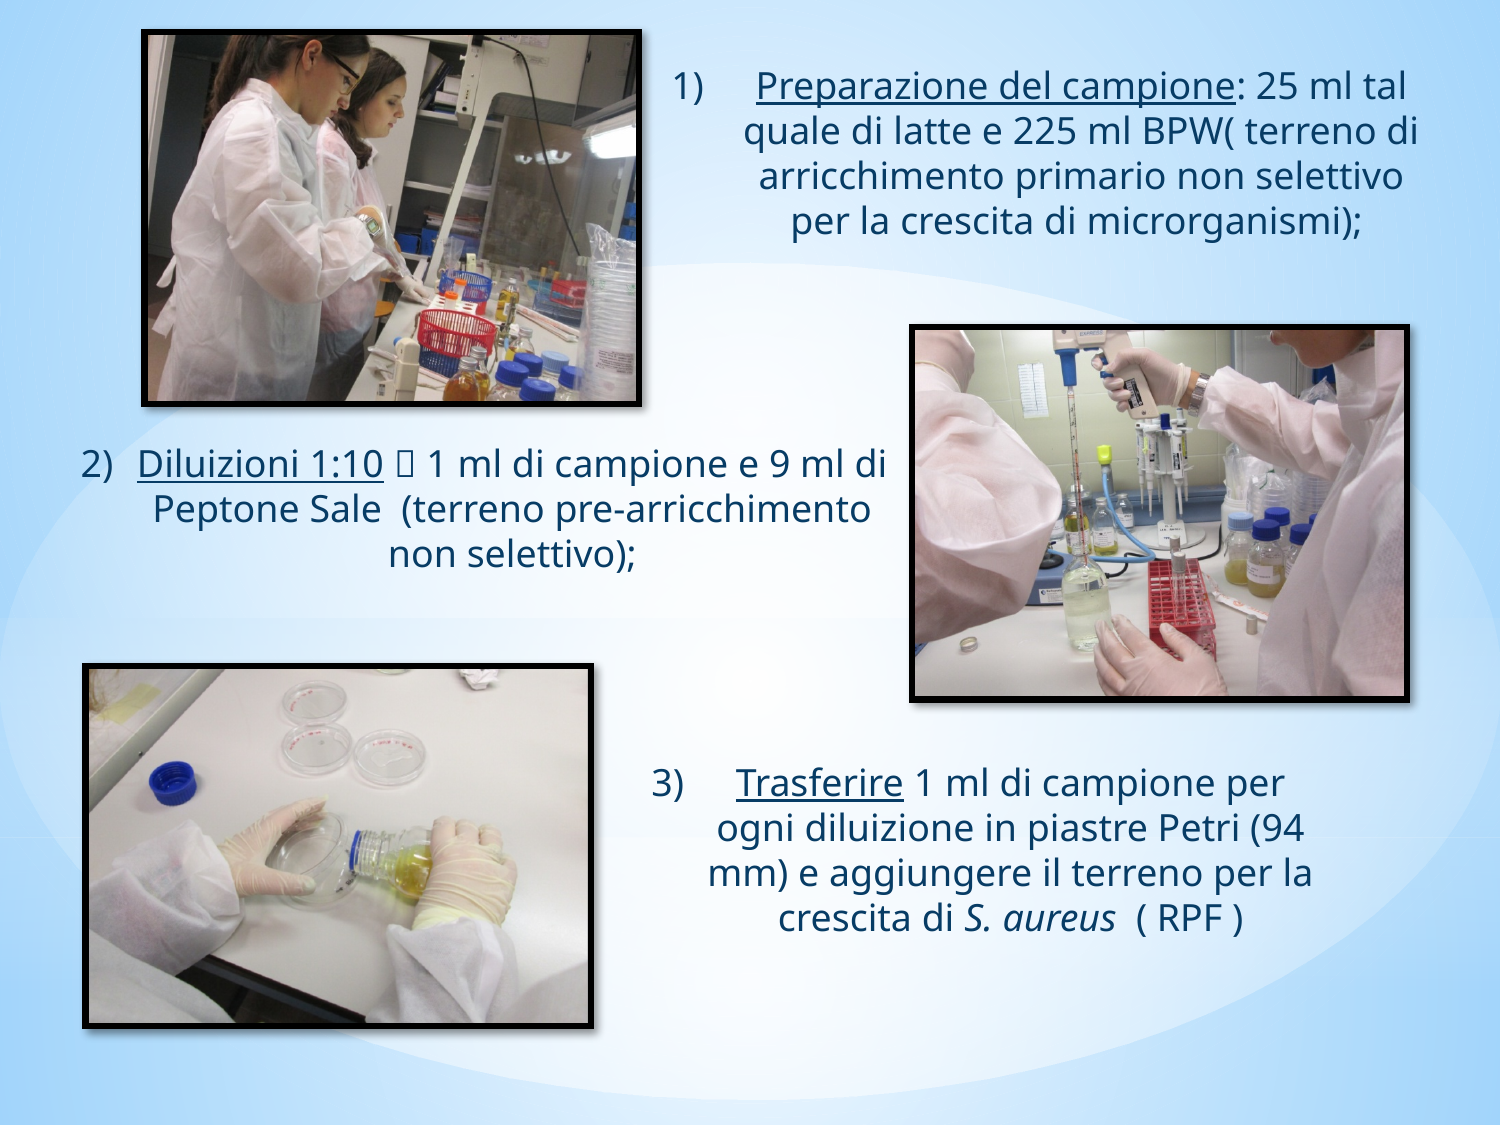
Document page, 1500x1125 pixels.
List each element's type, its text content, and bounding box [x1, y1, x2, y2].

text_box Preparazione del campione: 25 ml tal quale di latte e 225 ml BPW( terreno di arricchimento primario non selettivo per la crescita di microrganismi); [641, 54, 1447, 250]
picture [147, 34, 636, 402]
picture [915, 329, 1404, 697]
text_box Diluizioni 1:10  1 ml di campione e 9 ml di Peptone Sale (terreno pre-arricchimento non selettivo); [64, 432, 904, 628]
text_box Trasferire 1 ml di campione per ogni diluizione in piastre Petri (94 mm) e aggiungere il terreno per la crescita di S. aureus ( RPF ) [596, 751, 1341, 947]
picture [89, 596, 588, 1096]
